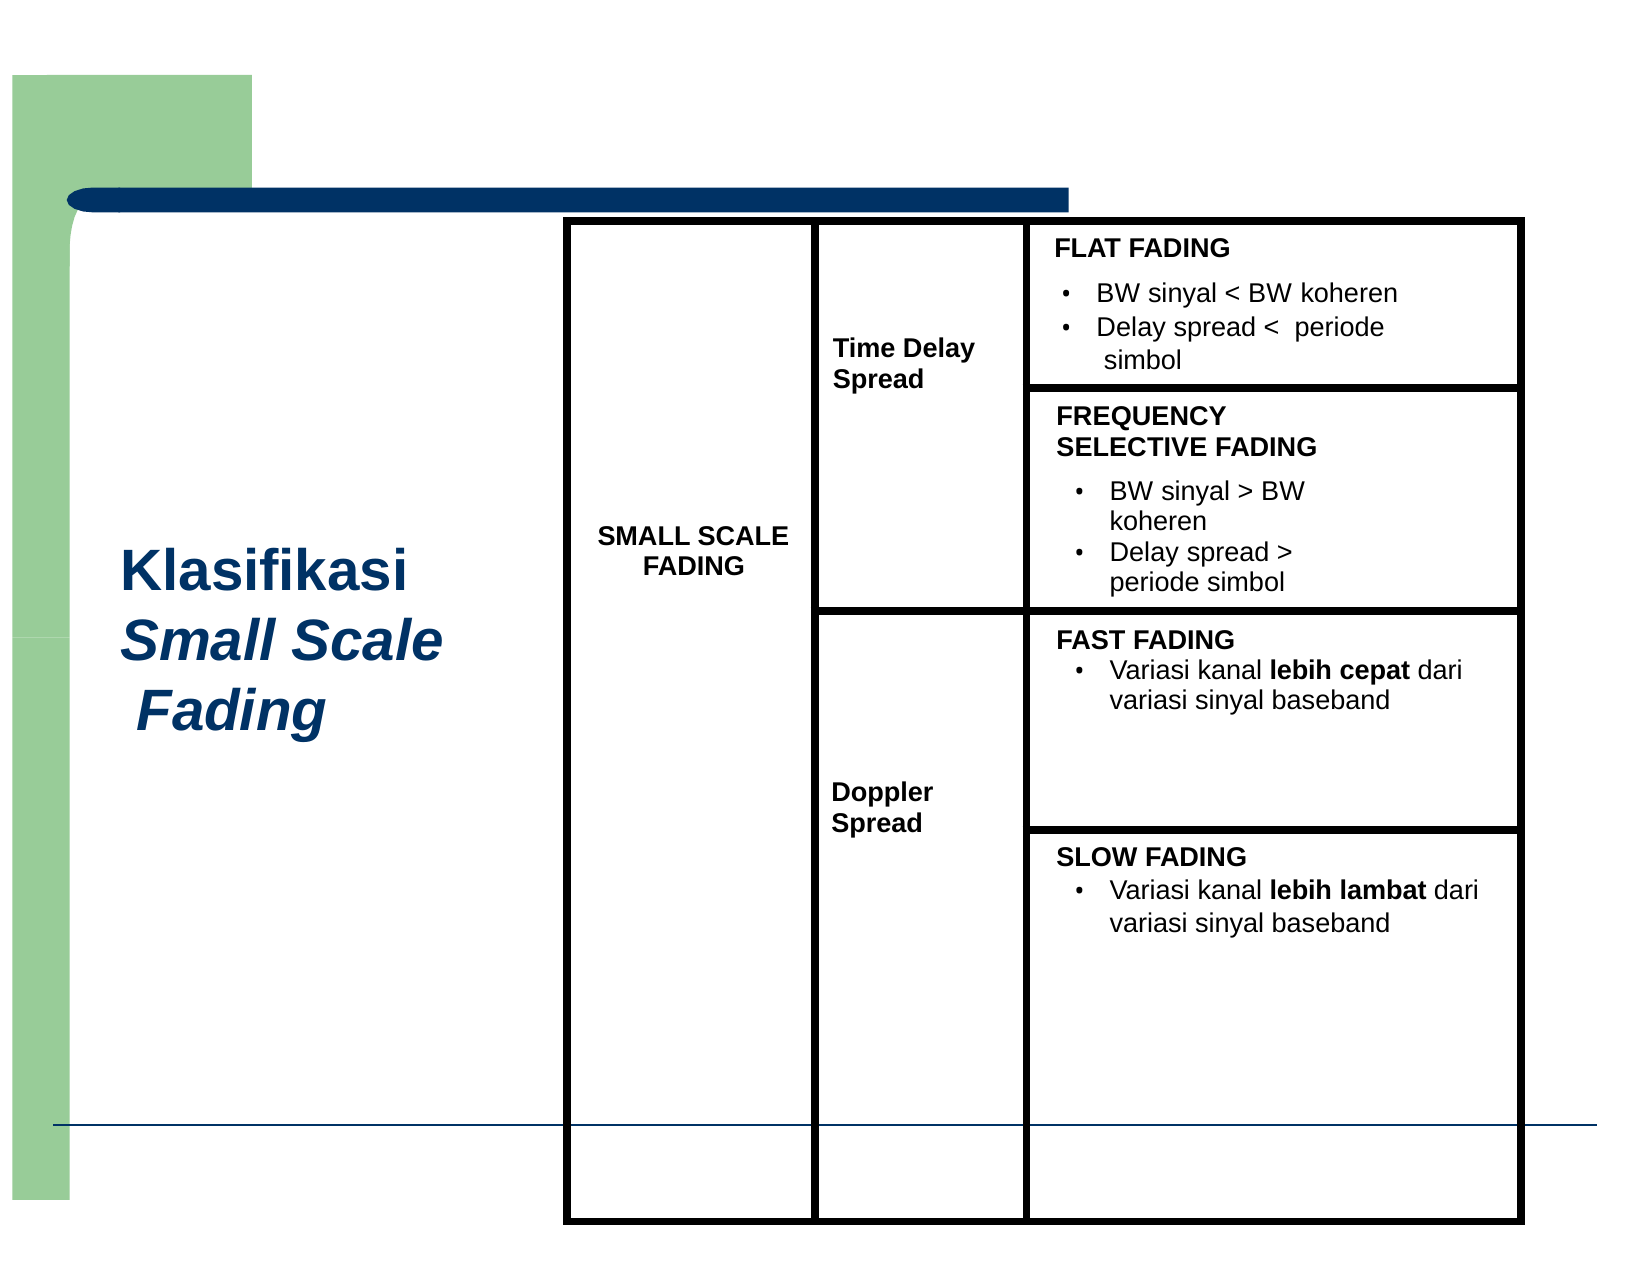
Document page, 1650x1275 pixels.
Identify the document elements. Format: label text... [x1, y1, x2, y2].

table_cell FREQUENCY SELECTIVE FADING BW sinyal > BW koheren Delay spread > periode simbol [1030, 392, 1517, 607]
table_cell FAST FADING Variasi kanal lebih cepat dari variasi sinyal baseband [1030, 615, 1517, 826]
text_box [121, 187, 1069, 213]
table_header Time Delay Spread [819, 225, 1023, 607]
text_box [12, 637, 70, 1200]
table_cell Doppler Spread [819, 615, 1023, 1218]
table_header SMALL SCALE FADING [571, 225, 811, 1218]
table_header FLAT FADING BW sinyal < BW koheren Delay spread < periode simbol [1030, 225, 1517, 384]
table_cell SLOW FADING Variasi kanal lebih lambat dari variasi sinyal baseband [1030, 834, 1517, 1218]
text_box [66, 187, 121, 213]
text_box Klasifikasi Small Scale Fading [118, 530, 447, 743]
